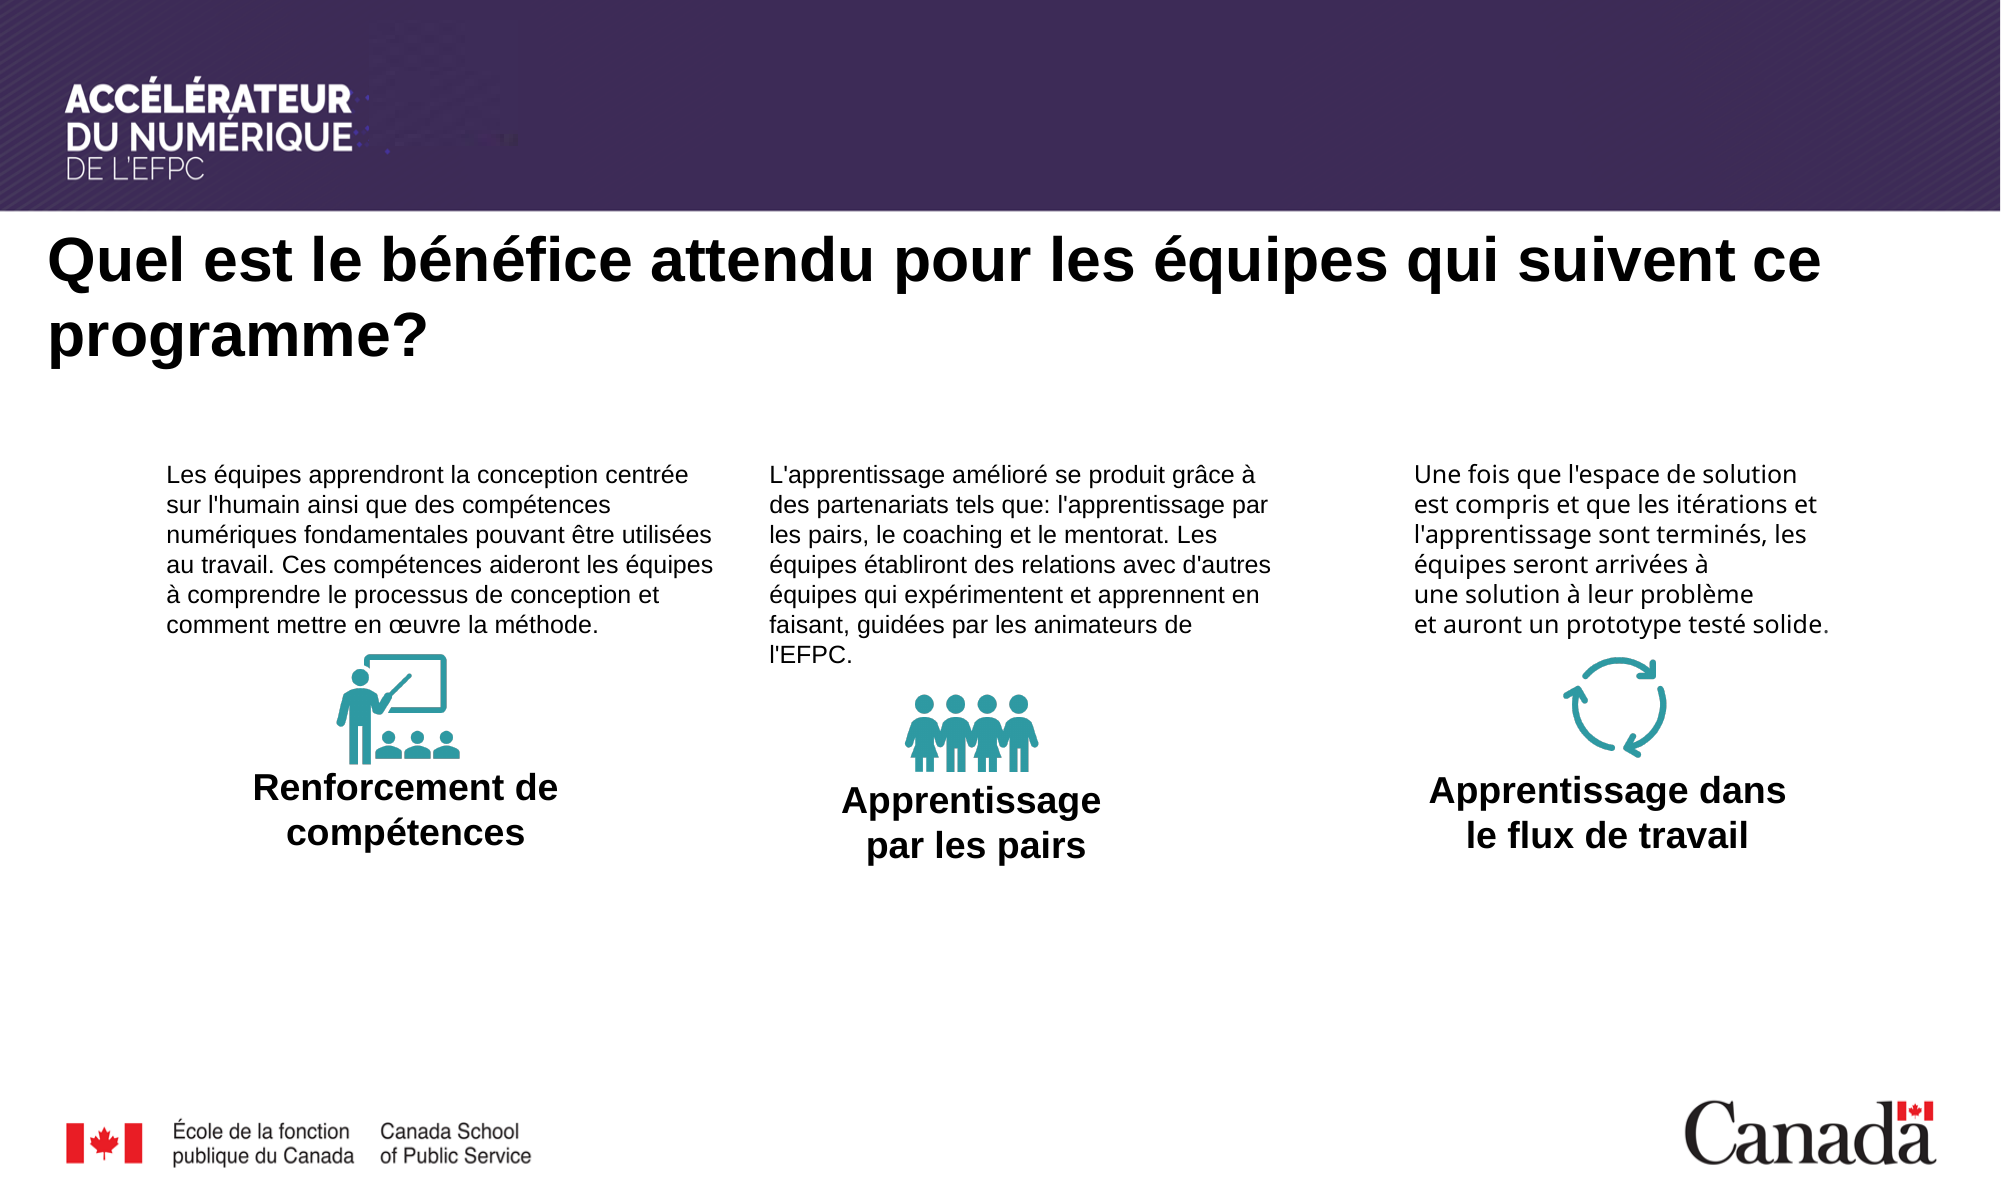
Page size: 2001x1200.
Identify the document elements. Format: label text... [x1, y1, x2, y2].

picture [0, 0, 2001, 1200]
text_box L'apprentissage amélioré se produit grâce à des partenariats tels que: l'apprentissage par les pairs, le coaching et le mentorat. Les équipes établiront des relations avec d'autres équipes qui expérimentent et apprennent en faisant, guidées par les animateurs de l'EFPC. [769, 458, 1275, 669]
text_box Apprentissage dans le flux de travail [1413, 766, 1802, 857]
text_box Renforcement de compétences [167, 762, 644, 853]
text_box Les équipes apprendront la conception centrée sur l'humain ainsi que des compétences numériques fondamentales pouvant être utilisées au travail. Ces compétences aideront les équipes à comprendre le processus de conception et comment mettre en œuvre la méthode. [166, 458, 726, 639]
text_box Quel est le bénéfice attendu pour les équipes qui suivent ce programme? [47, 218, 1895, 369]
text_box Apprentissage par les pairs [770, 776, 1183, 867]
text_box Une fois que l'espace de solution est compris et que les itérations et l'apprentissage sont terminés, les équipes seront arrivées à une solution à leur problème et auront un prototype testé solide. [1413, 458, 1834, 639]
